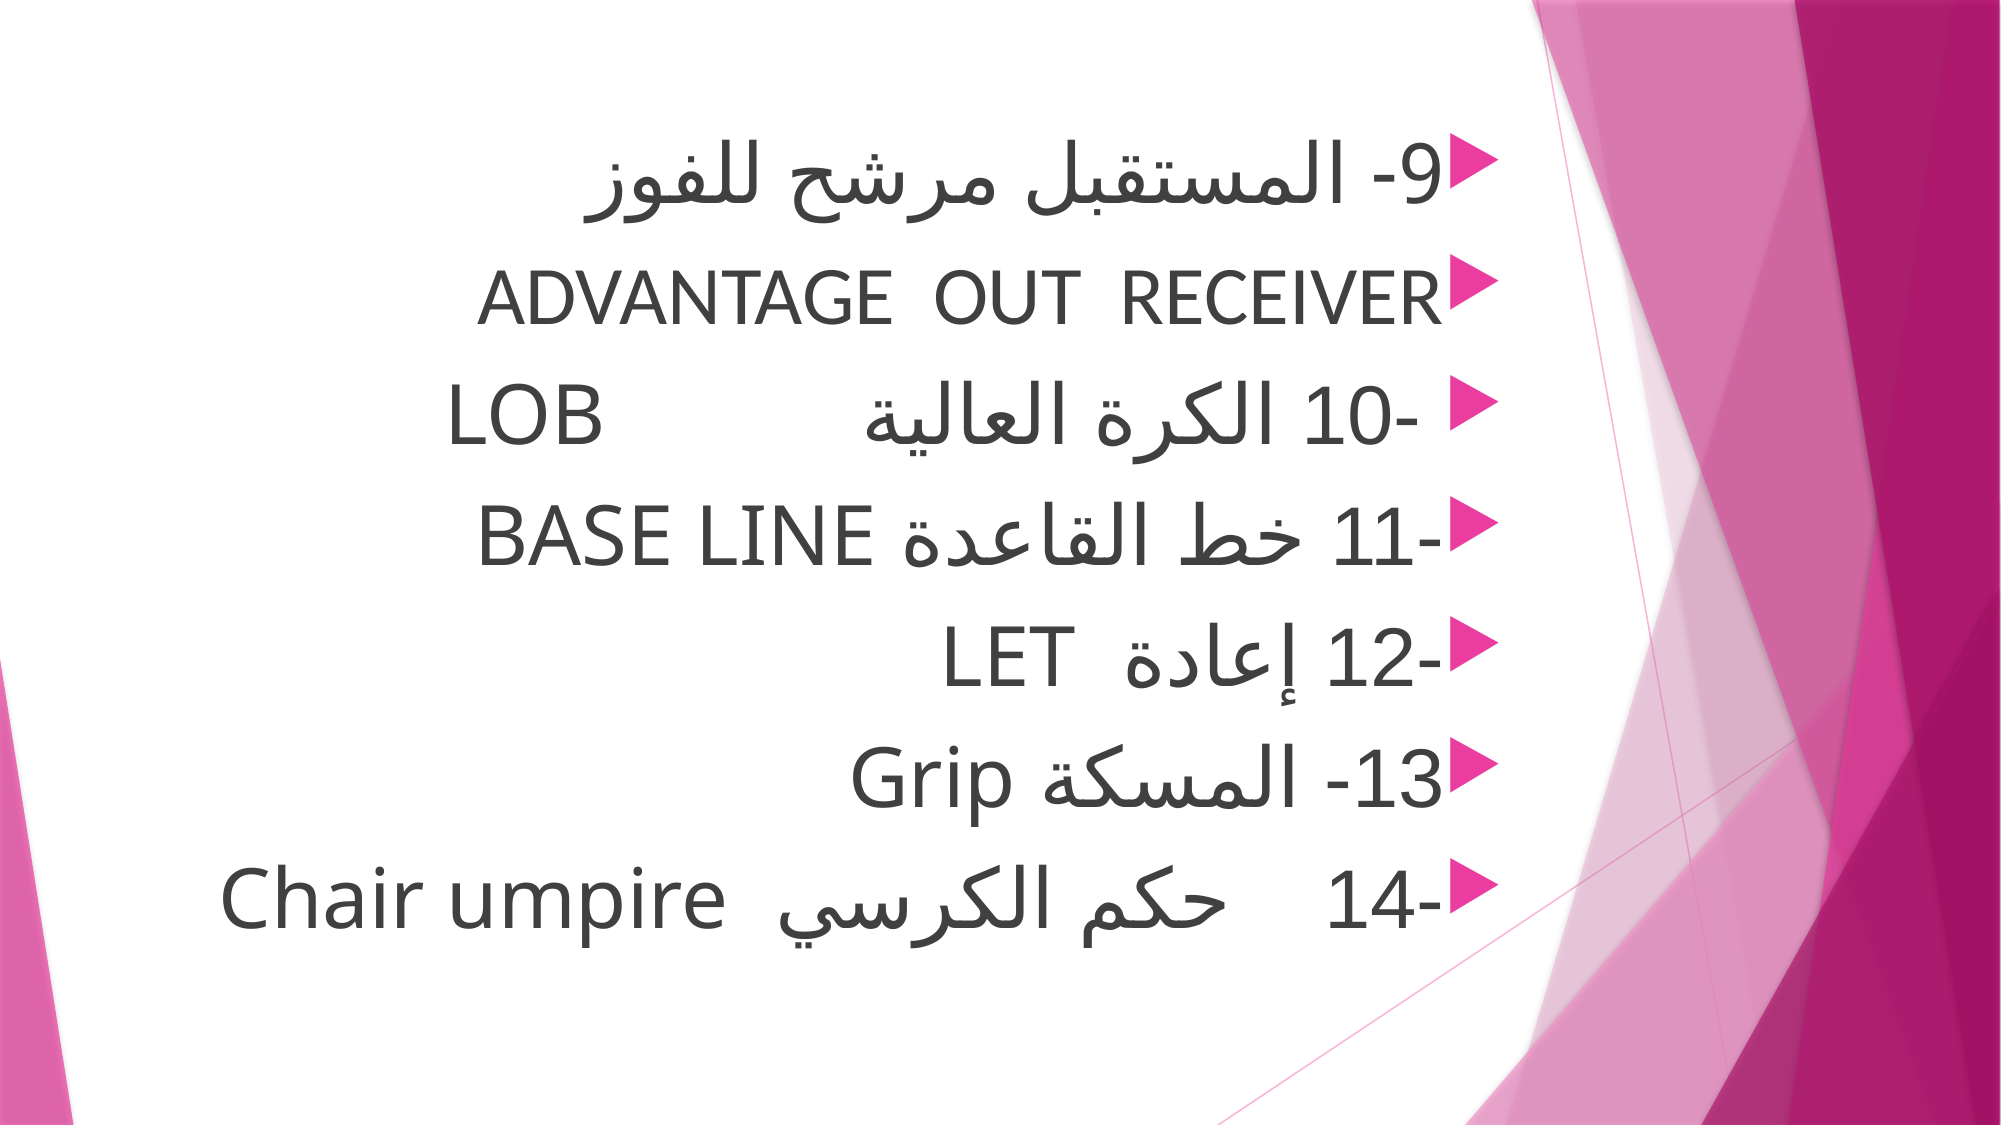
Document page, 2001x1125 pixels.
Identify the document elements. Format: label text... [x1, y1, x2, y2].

list 9- المستقبل مرشح للفوز ADVANTAGE OUT RECEIVER -10 الكرة العالية LOB -11 خط القاعدة BASE LINE -12 إعادة LET 13- المسكة Grip -14 حكم الكرسي Chair umpire [111, 112, 1522, 1098]
